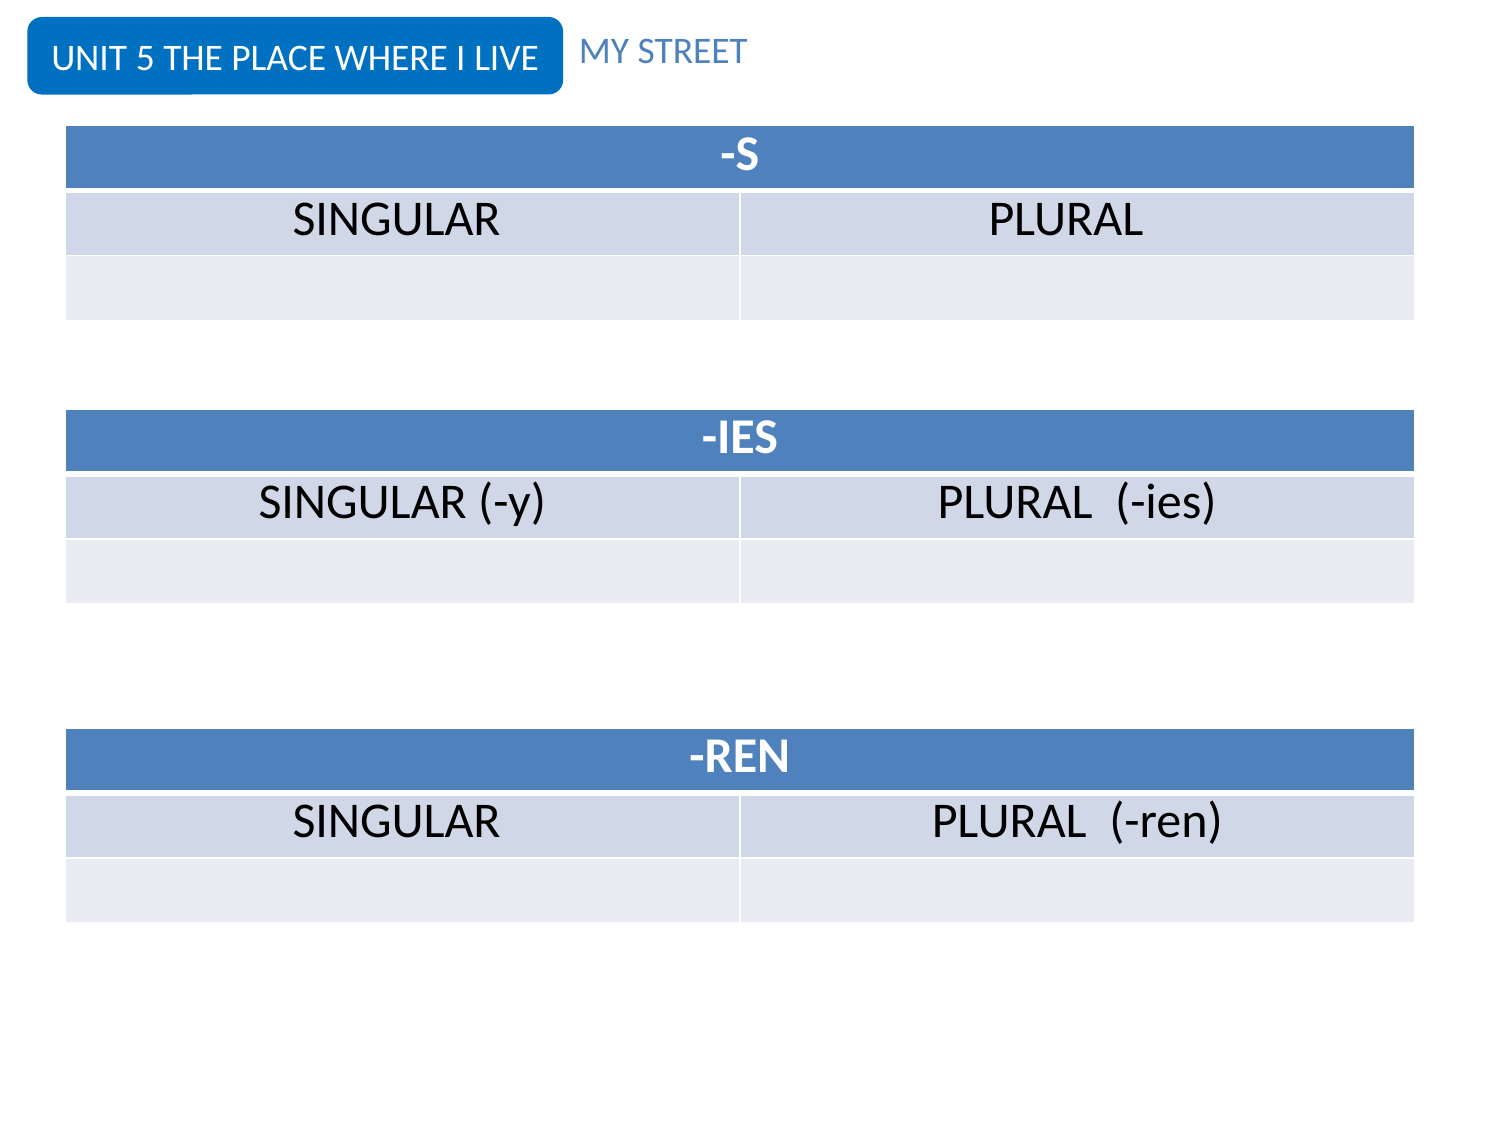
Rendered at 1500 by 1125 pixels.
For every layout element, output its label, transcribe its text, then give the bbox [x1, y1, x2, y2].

table_cell [66, 540, 739, 603]
table_header -REN [66, 729, 1414, 790]
table_cell SINGULAR (-y) [66, 477, 739, 538]
table_cell SINGULAR [66, 193, 739, 255]
table_cell [66, 256, 739, 320]
table_cell [741, 256, 1414, 320]
table_cell [741, 859, 1414, 922]
table_header -IES [66, 410, 1414, 471]
table_cell SINGULAR [66, 796, 739, 857]
text_box MY STREET [564, 19, 842, 93]
table_cell PLURAL (-ies) [741, 477, 1414, 538]
table_header -S [66, 126, 1414, 188]
text_box UNIT 5 THE PLACE WHERE I LIVE [27, 16, 564, 95]
table_cell PLURAL (-ren) [741, 796, 1414, 857]
table_cell PLURAL [741, 193, 1414, 255]
table_cell [741, 540, 1414, 603]
table_cell [66, 859, 739, 922]
